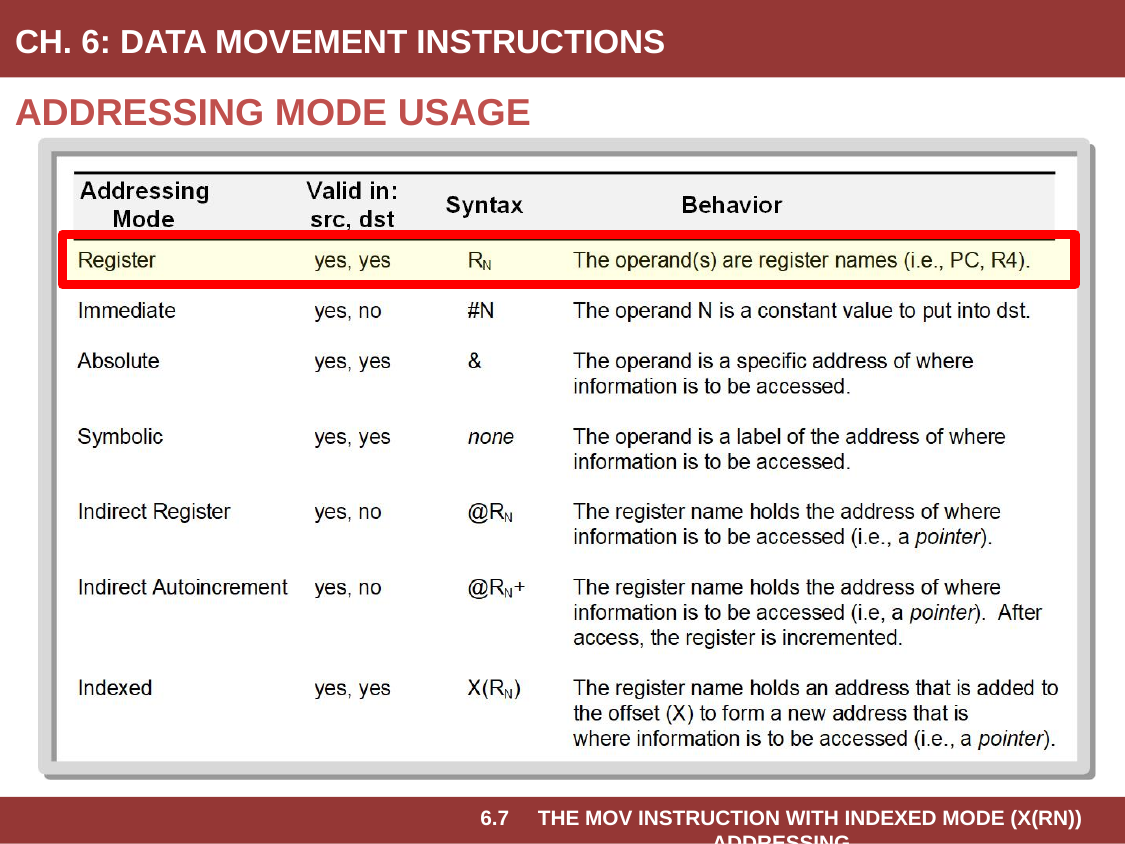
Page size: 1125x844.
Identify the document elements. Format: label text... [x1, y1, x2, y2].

subtitle 6.7 The MOV Instruction with Indexed Mode (X(RN)) Addressing [437, 796, 1125, 844]
title Ch. 6: Data Movement Instructions [0, 1, 1125, 78]
text_box Addressing Mode Usage [0, 80, 1125, 141]
picture [37, 136, 1096, 780]
text_box [0, 795, 1125, 844]
